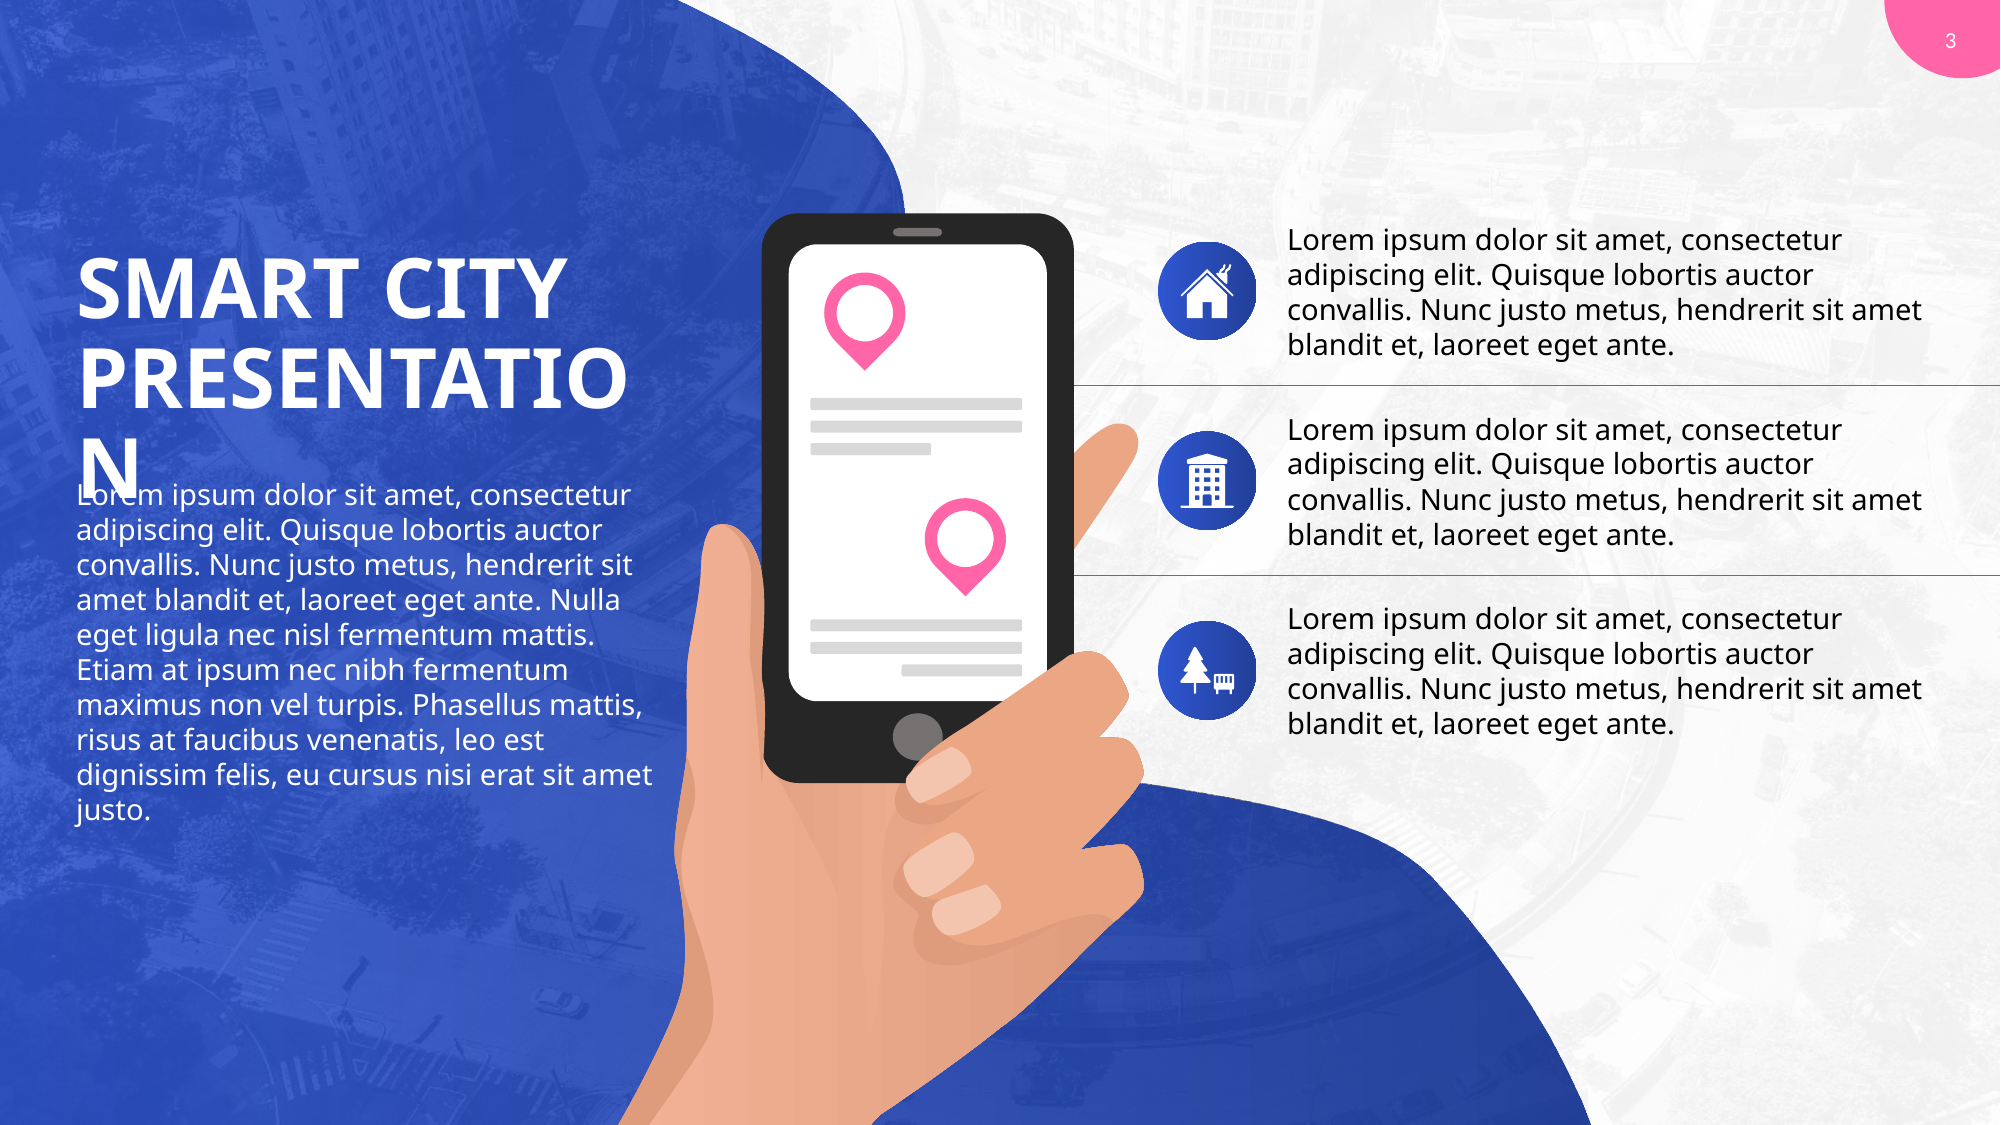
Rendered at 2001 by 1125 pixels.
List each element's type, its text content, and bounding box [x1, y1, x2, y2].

text_box Lorem ipsum dolor sit amet, consectetur adipiscing elit. Quisque lobortis auctor convallis. Nunc justo metus, hendrerit sit amet blandit et, laoreet eget ante. [1590, 221, 1925, 361]
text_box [1180, 453, 1234, 508]
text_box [1147, 385, 2000, 576]
picture [0, 0, 1590, 1125]
slide_number 3 [1921, 9, 1980, 70]
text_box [615, 213, 1147, 1125]
picture [1147, 576, 1590, 1125]
text_box Lorem ipsum dolor sit amet, consectetur adipiscing elit. Quisque lobortis auctor convallis. Nunc justo metus, hendrerit sit amet blandit et, laoreet eget ante. [1590, 600, 1925, 741]
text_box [1180, 646, 1234, 694]
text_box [1180, 263, 1234, 318]
